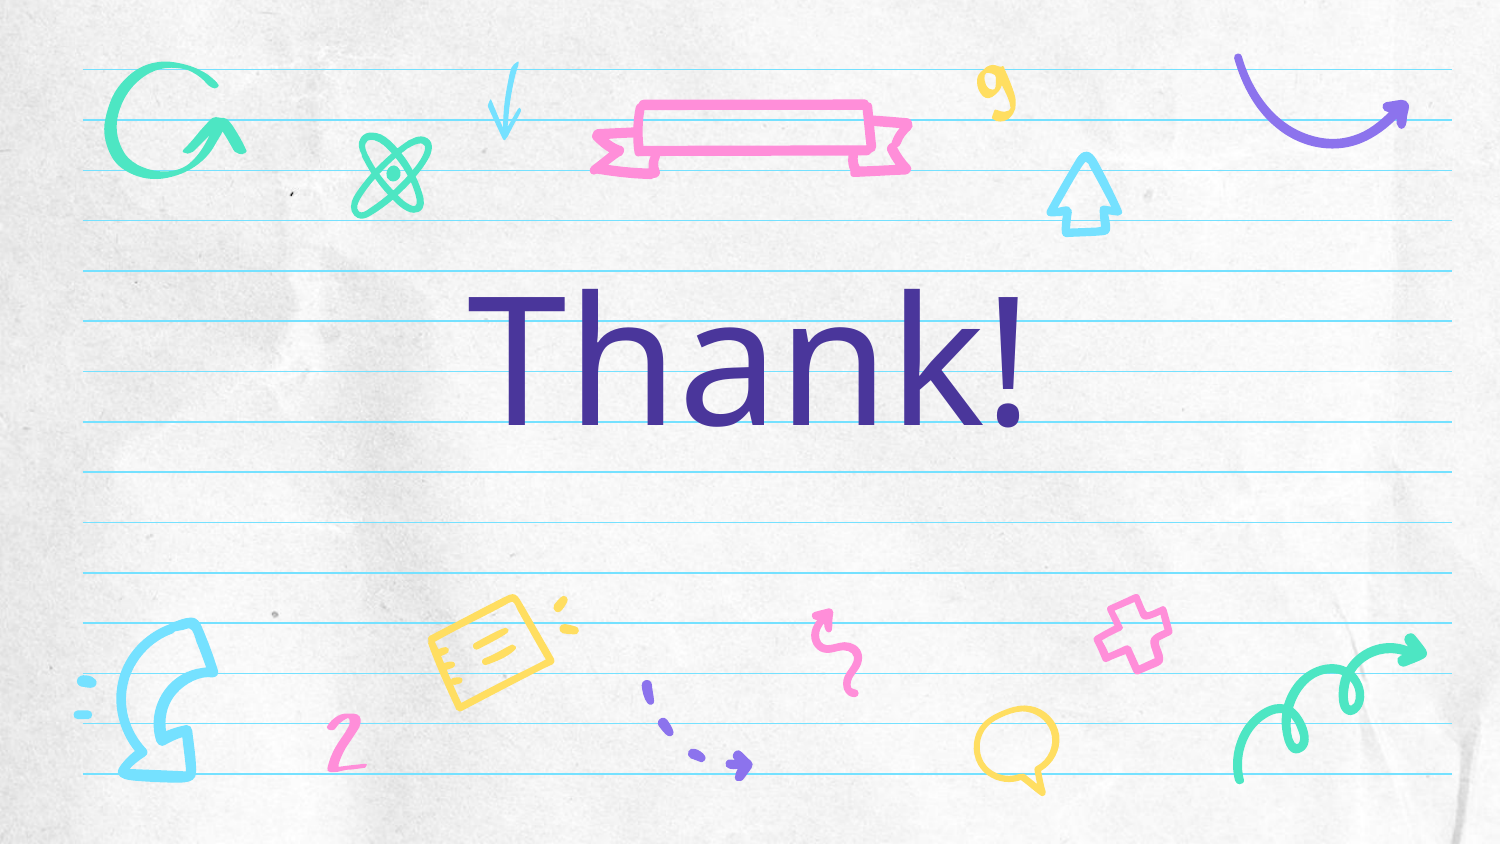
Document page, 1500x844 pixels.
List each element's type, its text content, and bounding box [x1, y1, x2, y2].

title Thank! [118, 231, 1383, 440]
picture [0, 0, 1500, 844]
